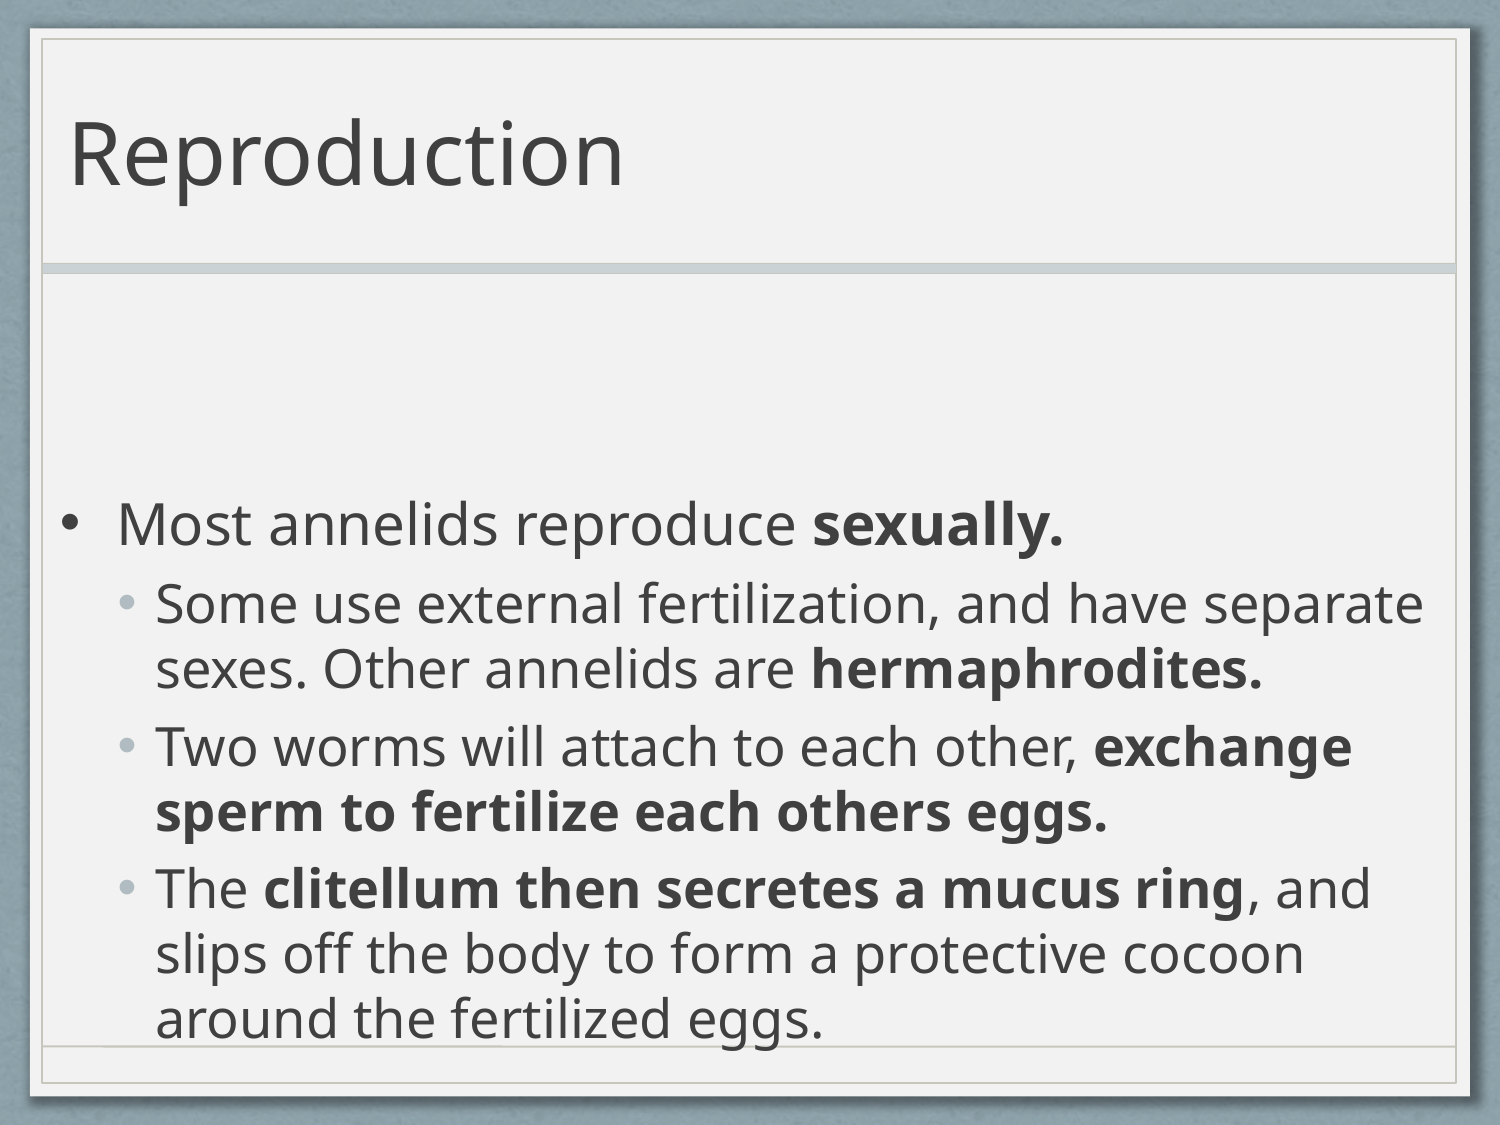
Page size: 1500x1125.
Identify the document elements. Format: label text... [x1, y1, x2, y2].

title Reproduction [44, 40, 650, 260]
list Most annelids reproduce sexually. Some use external fertilization, and have separate sexes. Other annelids are hermaphrodites. Two worms will attach to each other, exchange sperm to fertilize each others eggs. The clitellum then secretes a mucus ring, and slips off the body to form a protective cocoon around the fertilized eggs. [44, 479, 1461, 1074]
